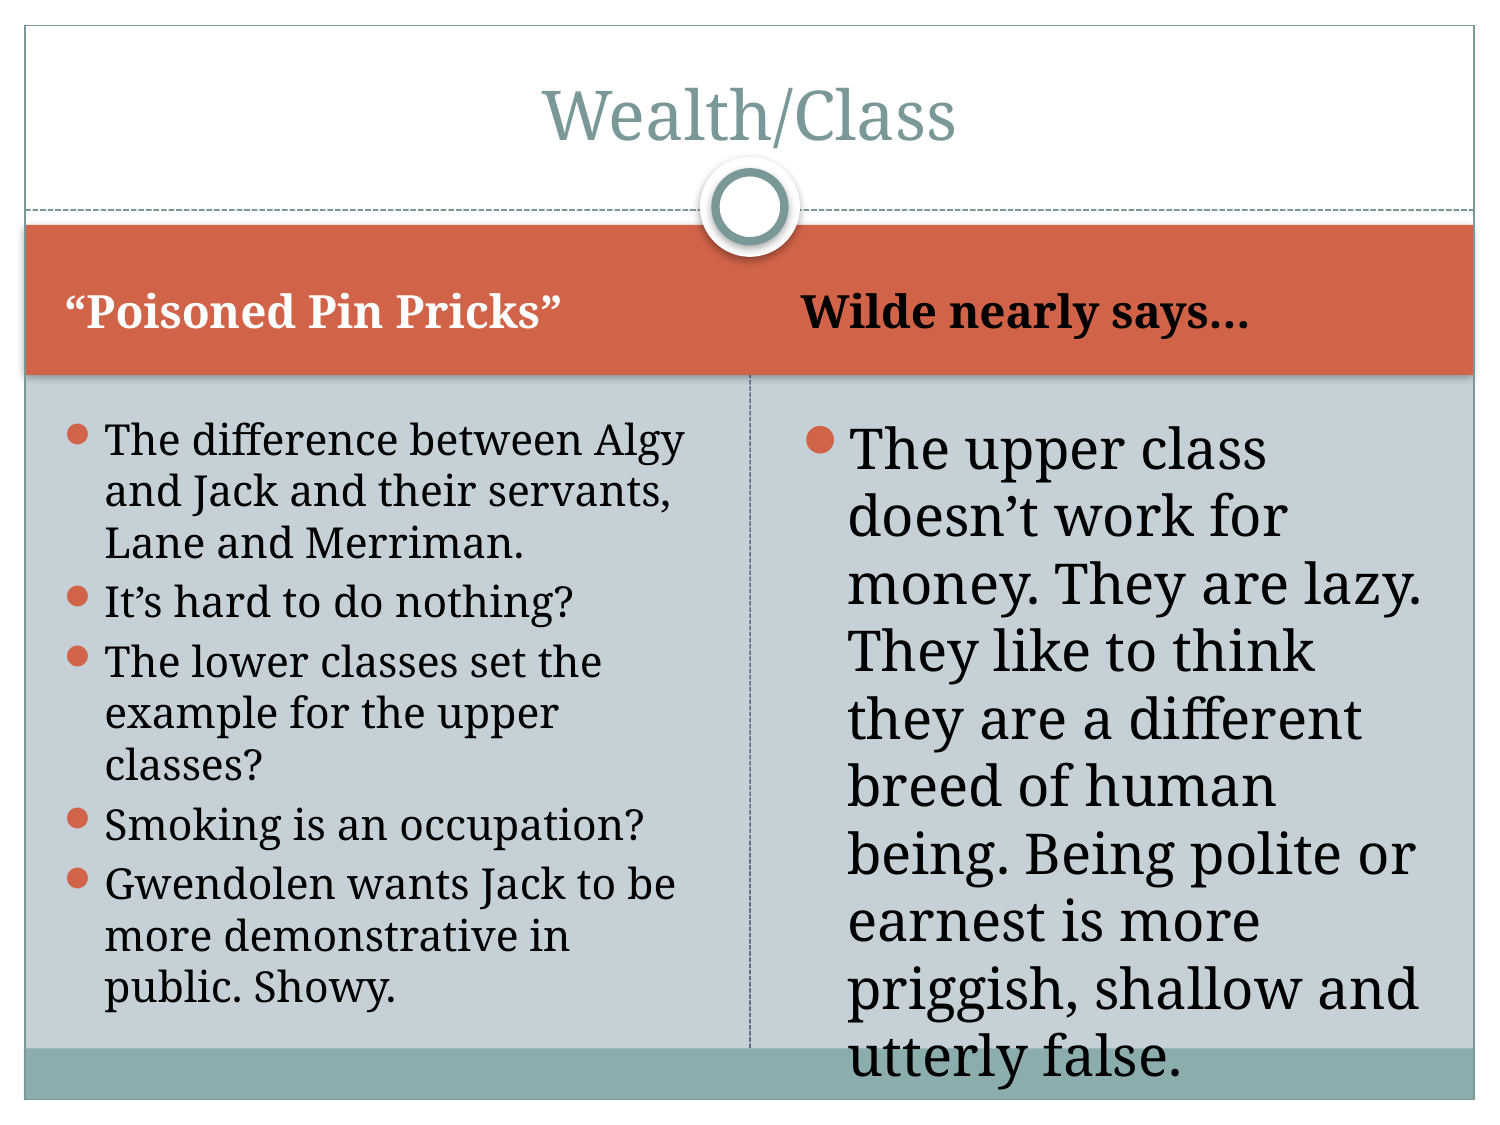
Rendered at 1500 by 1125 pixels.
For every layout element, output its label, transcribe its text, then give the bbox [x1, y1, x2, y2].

list The upper class doesn’t work for money. They are lazy. They like to think they are a different breed of human being. Being polite or earnest is more priggish, shallow and utterly false. [787, 405, 1450, 1033]
list Wilde nearly says… [785, 249, 1450, 371]
title Wealth/Class [49, 37, 1450, 162]
list The difference between Algy and Jack and their servants, Lane and Merriman. It’s hard to do nothing? The lower classes set the example for the upper classes? Smoking is an occupation? Gwendolen wants Jack to be more demonstrative in public. Showy. [49, 405, 713, 1032]
list “Poisoned Pin Pricks” [48, 249, 714, 371]
